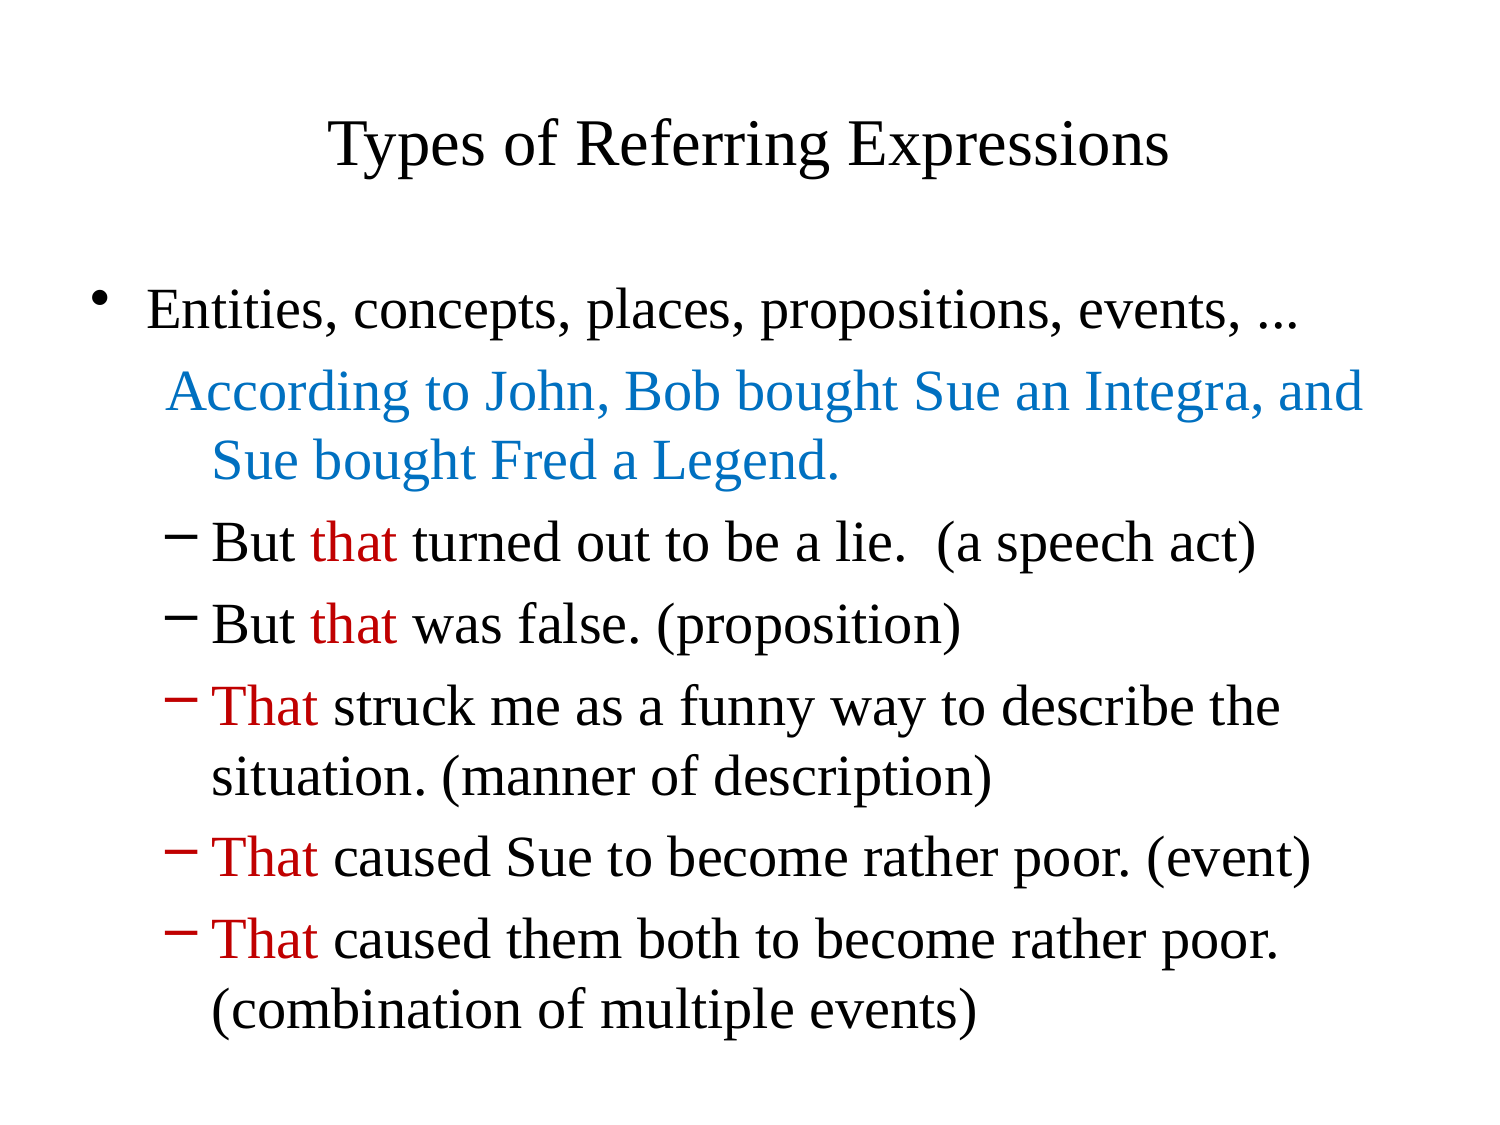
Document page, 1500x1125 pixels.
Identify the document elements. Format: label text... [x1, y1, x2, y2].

title Types of Referring Expressions [74, 44, 1426, 233]
list Entities, concepts, places, propositions, events, ... According to John, Bob bought Sue an Integra, and Sue bought Fred a Legend. But that turned out to be a lie. (a speech act) But that was false. (proposition) That struck me as a funny way to describe the situation. (manner of description) That caused Sue to become rather poor. (event) That caused them both to become rather poor. (combination of multiple events) [74, 262, 1426, 1006]
